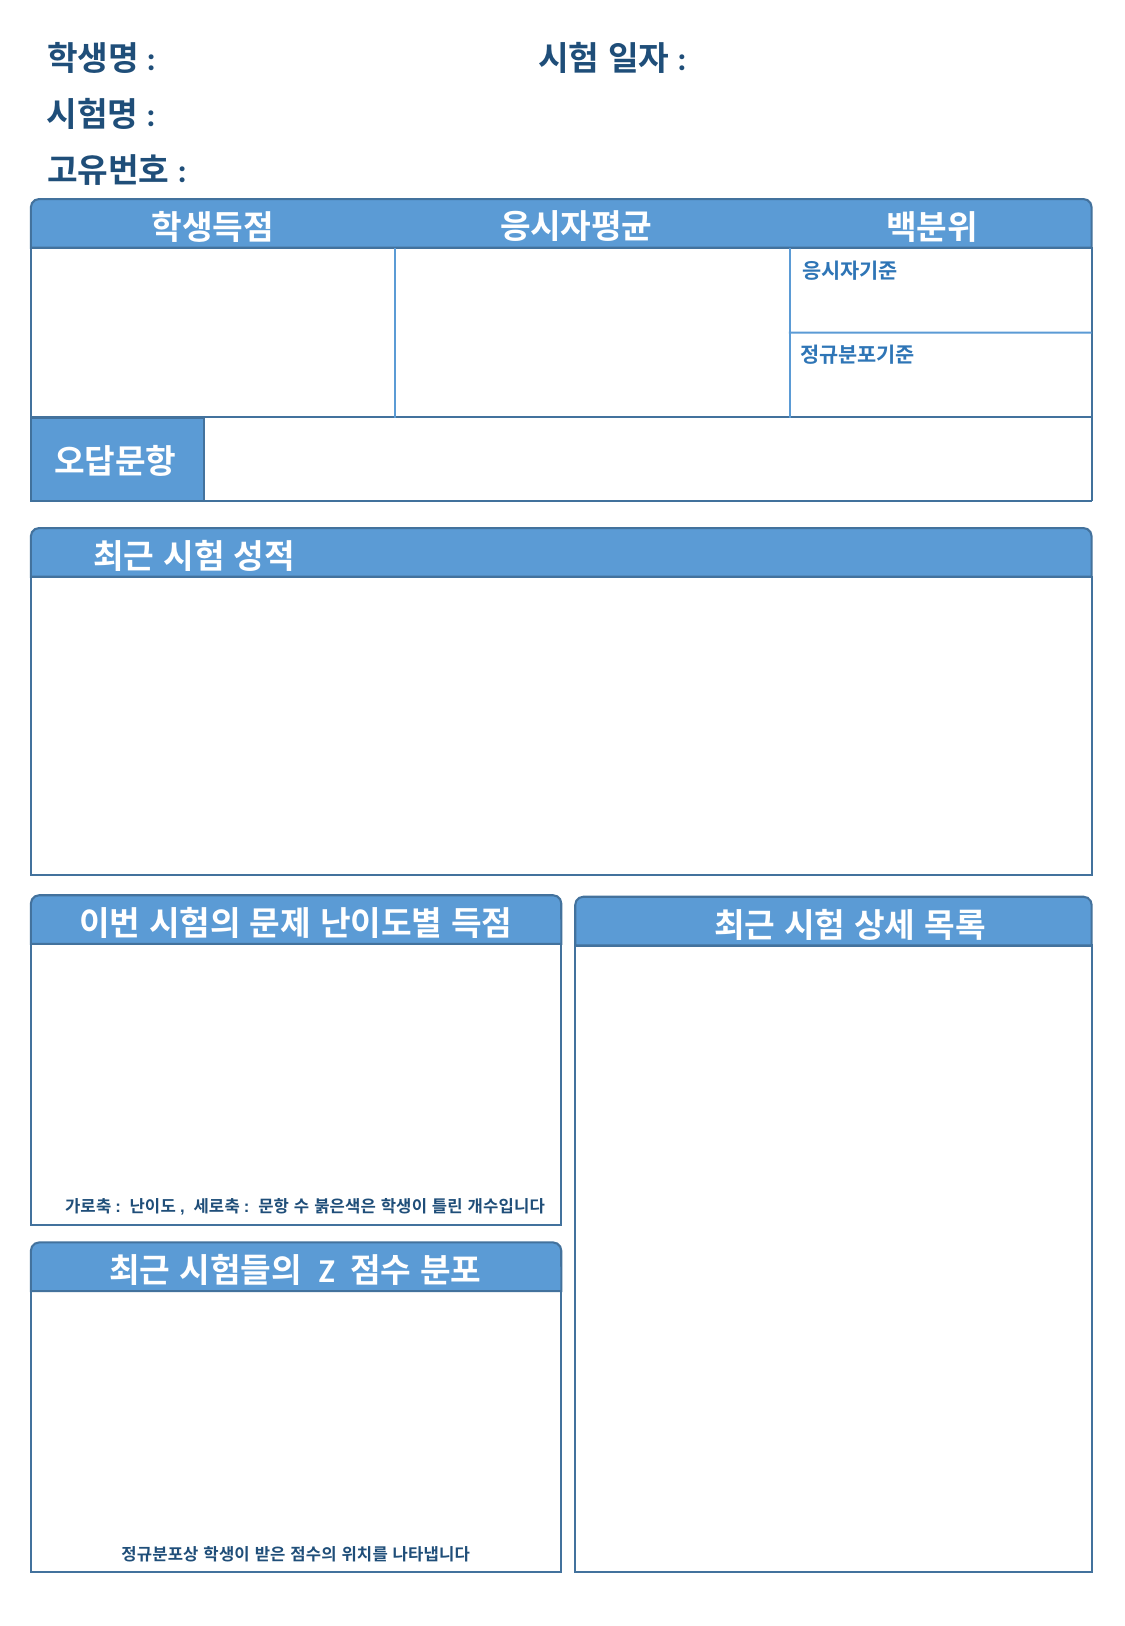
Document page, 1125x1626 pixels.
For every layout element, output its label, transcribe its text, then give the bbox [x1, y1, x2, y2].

text_box [289, 198, 485, 249]
text_box [791, 249, 1093, 418]
text_box 가로축: 난이도, 세로축: 문항 수 붉은색은 학생이 틀린 개수입니다 [50, 1188, 561, 1224]
text_box 정규분포상 학생이 받은 점수의 위치를 나타냅니다 [27, 1536, 566, 1571]
text_box [29, 1241, 94, 1293]
text_box [30, 945, 562, 1226]
text_box 시험명: [31, 86, 171, 141]
text_box [32, 418, 205, 500]
text_box 고유번호: [32, 141, 202, 197]
text_box [29, 198, 136, 249]
text_box 최근 시험 성적 [78, 527, 310, 583]
text_box [497, 1241, 563, 1293]
text_box 백분위 [871, 199, 1012, 294]
text_box 최근 시험들의 Z 점수 분포 [94, 1241, 497, 1297]
text_box [310, 527, 1093, 576]
text_box [30, 1293, 562, 1536]
text_box [574, 895, 1093, 947]
text_box [94, 200, 125, 256]
text_box 응시자평균 [485, 197, 668, 253]
text_box [574, 947, 1093, 1573]
text_box [29, 527, 78, 578]
text_box 학생명: [32, 29, 171, 85]
text_box 정규분포기준 [785, 334, 789, 400]
text_box [668, 198, 1093, 249]
text_box [30, 576, 1093, 876]
text_box [528, 894, 563, 945]
text_box 오답문항 [39, 432, 192, 488]
text_box 응시자기준 [790, 250, 913, 316]
text_box 최근 시험 상세 목록 [699, 896, 1002, 952]
text_box [30, 249, 394, 418]
text_box 정규분포기준 [790, 334, 930, 400]
text_box 시험 일자: [523, 29, 702, 85]
text_box 학생득점 [136, 198, 289, 254]
text_box [396, 249, 789, 418]
text_box 이번 시험의 문제 난이도별 득점 [64, 894, 528, 949]
text_box [29, 894, 64, 945]
